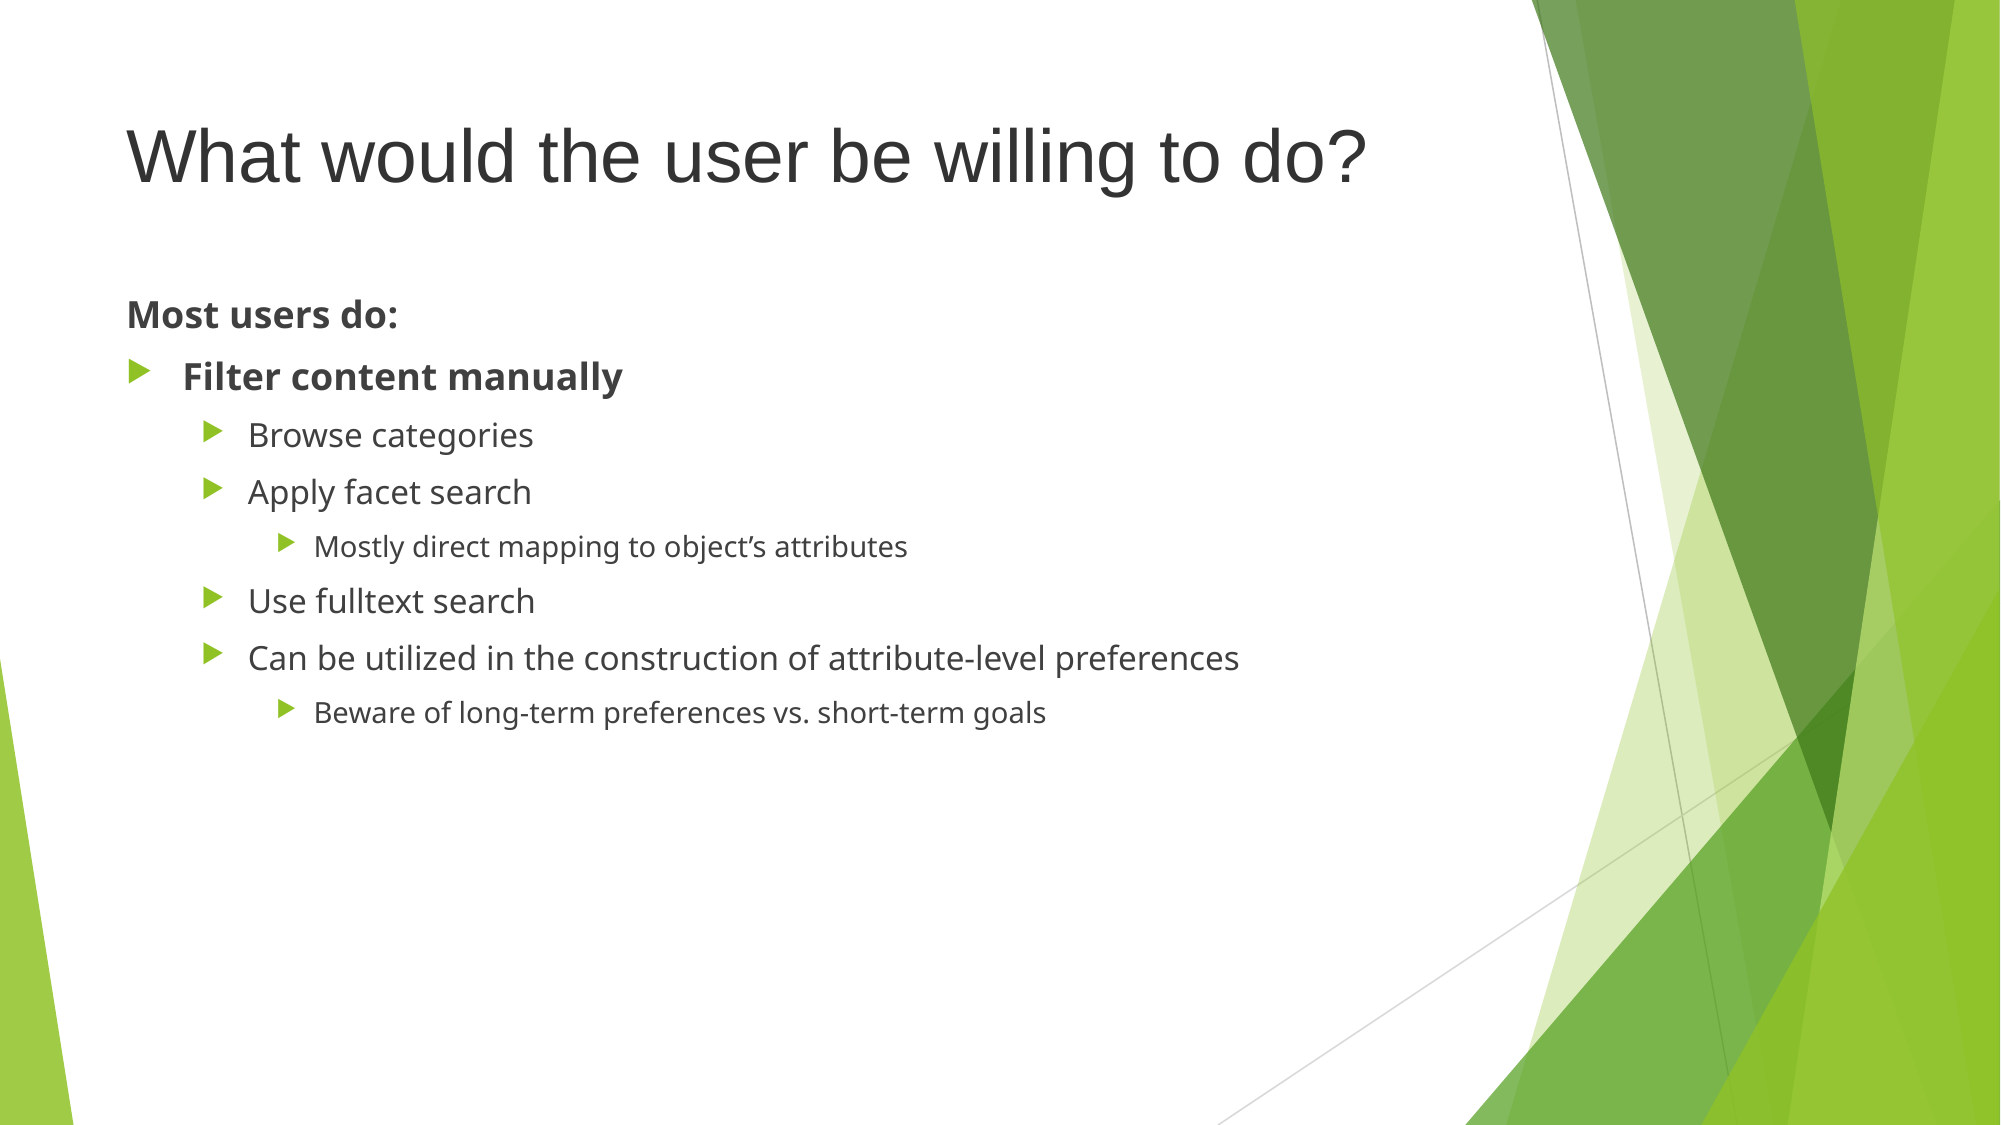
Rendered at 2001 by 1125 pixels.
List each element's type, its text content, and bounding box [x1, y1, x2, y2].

title What would the user be willing to do? [111, 99, 1522, 289]
list Most users do: Filter content manually Browse categories Apply facet search Mostly direct mapping to object’s attributes Use fulltext search Can be utilized in the construction of attribute-level preferences Beware of long-term preferences vs. short-term goals [111, 289, 1577, 1092]
